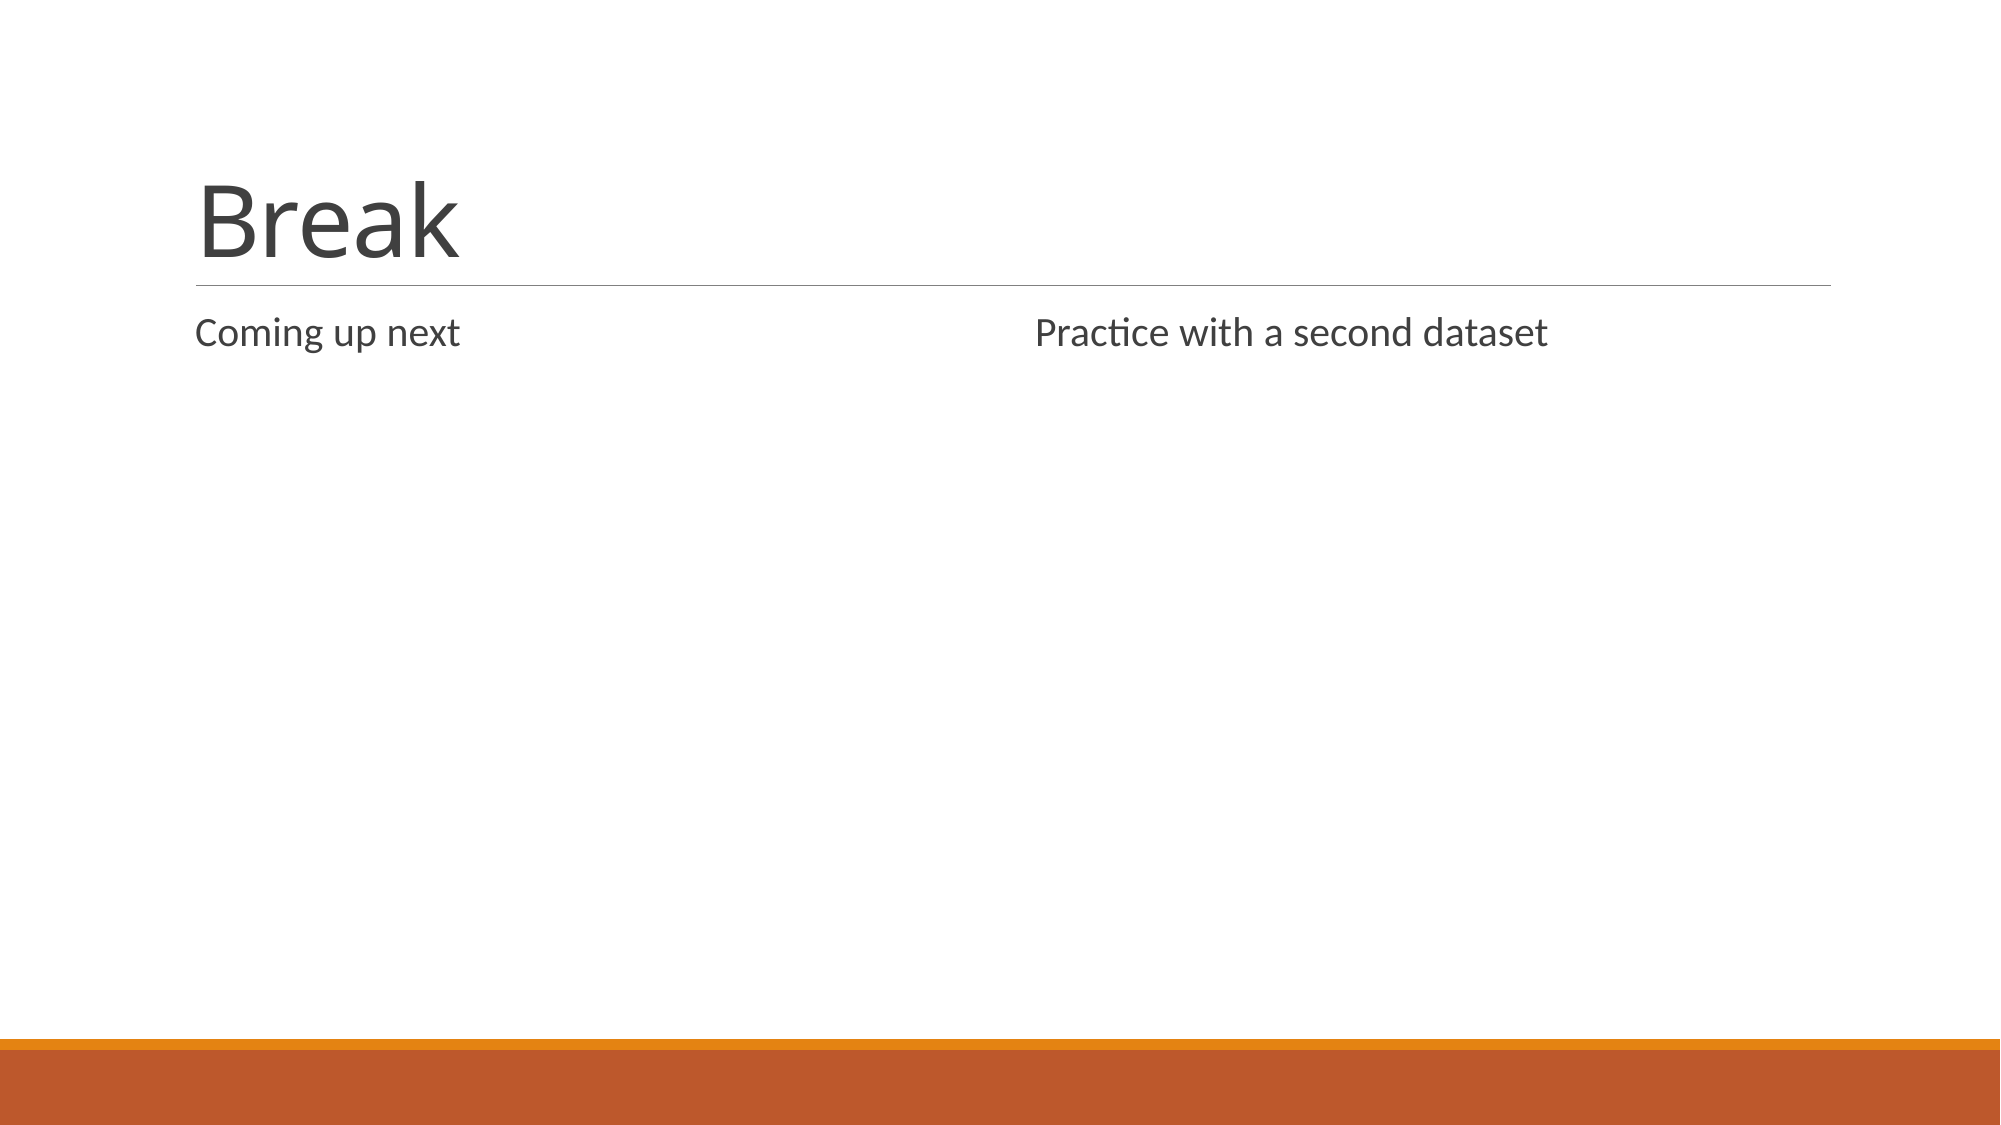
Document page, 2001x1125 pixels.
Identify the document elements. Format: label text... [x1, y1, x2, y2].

list Practice with a second dataset [1020, 302, 1830, 963]
title Break [180, 47, 1830, 285]
list Coming up next [180, 302, 990, 963]
